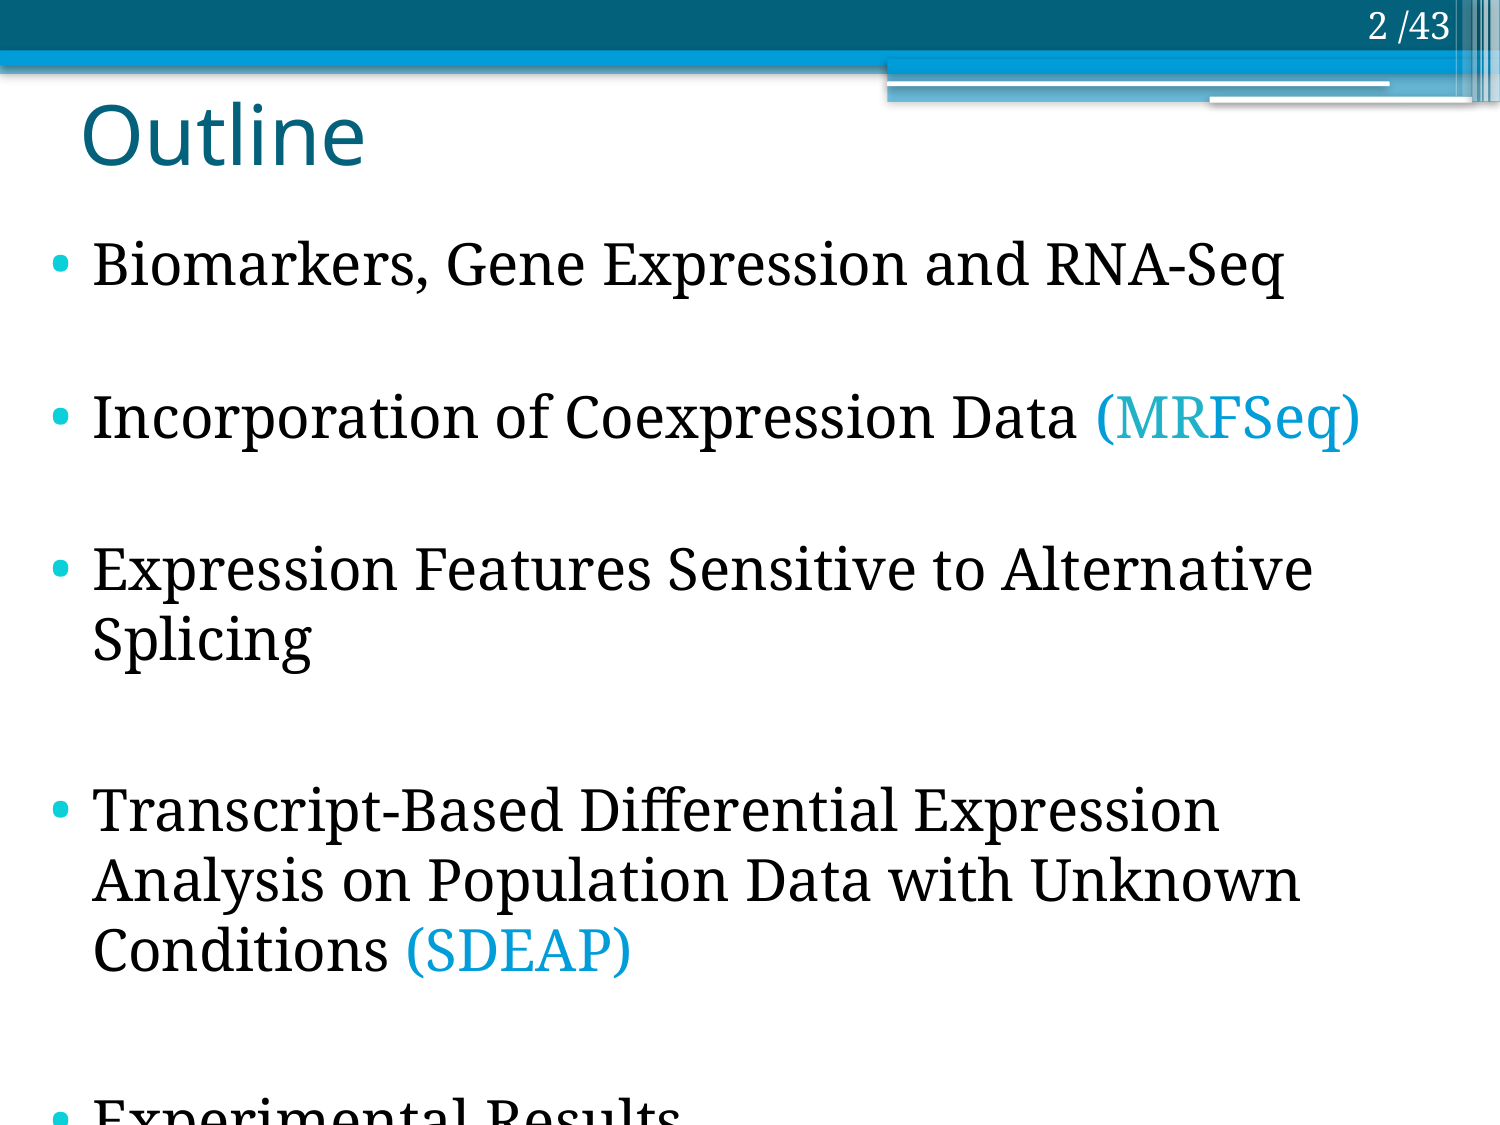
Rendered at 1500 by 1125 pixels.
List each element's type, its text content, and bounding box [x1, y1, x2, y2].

list Biomarkers, Gene Expression and RNA-Seq Incorporation of Coexpression Data (MRFSeq) Expression Features Sensitive to Alternative Splicing Transcript-Based Differential Expression Analysis on Population Data with Unknown Conditions (SDEAP) Experimental Results [17, 219, 1483, 1118]
title Outline [64, 44, 1416, 219]
slide_number 1 /43 [1257, 0, 1466, 61]
